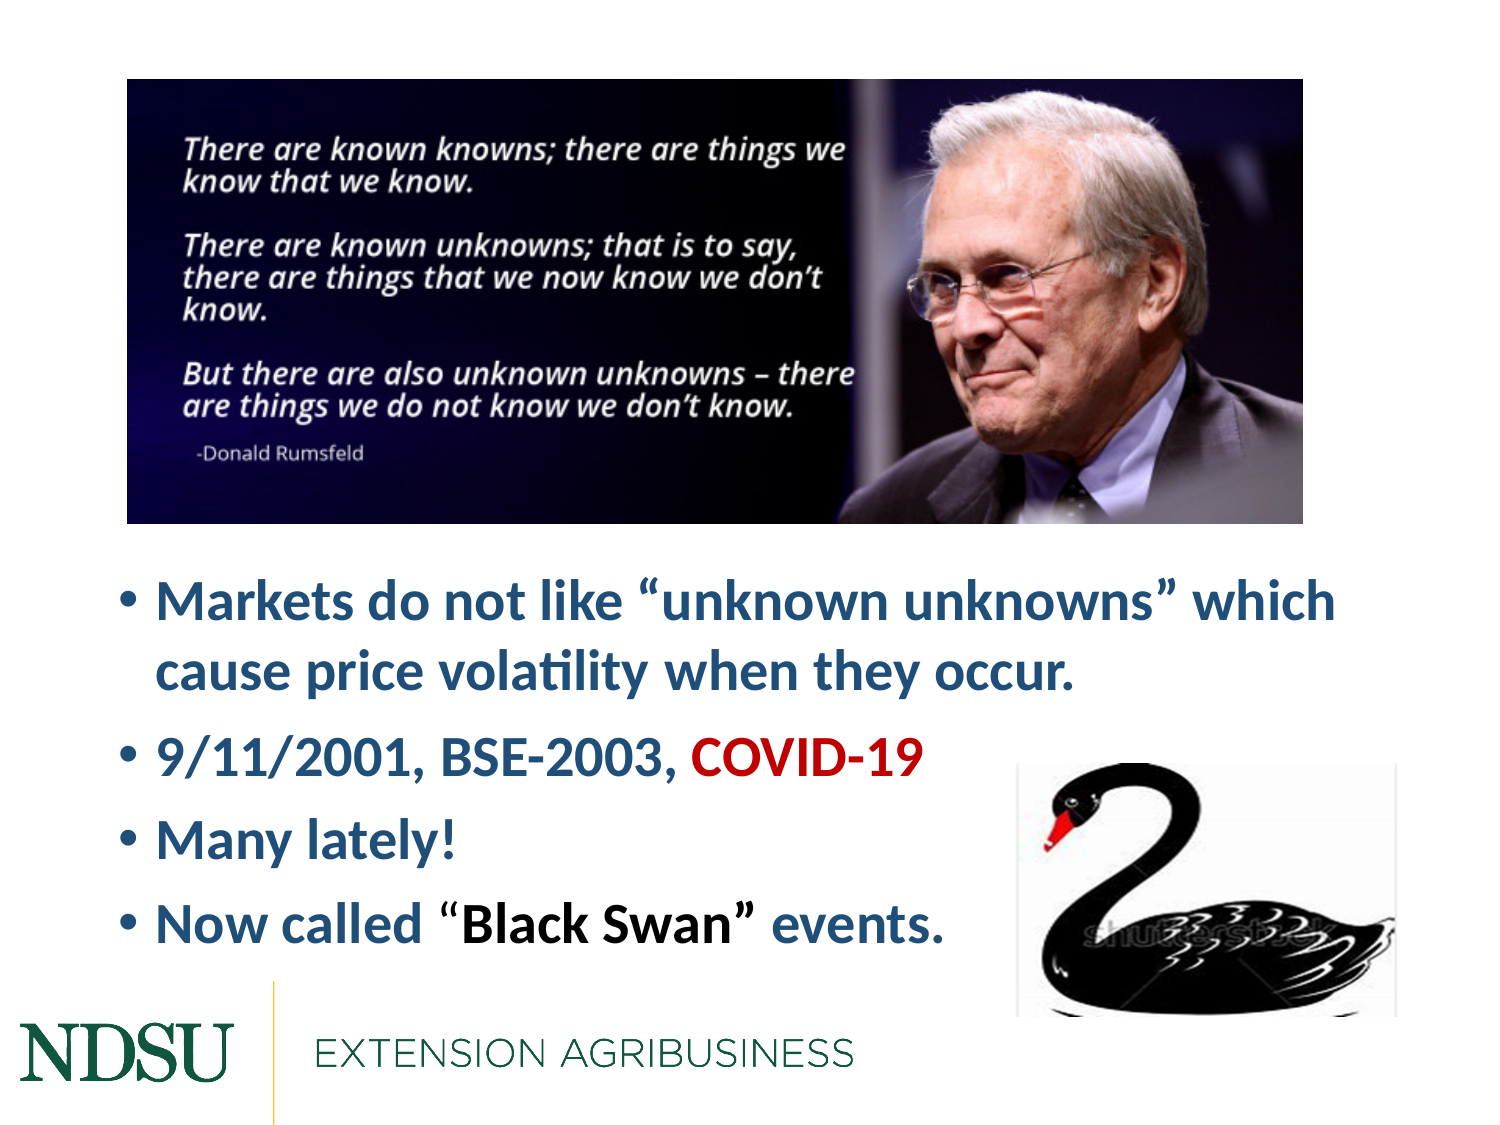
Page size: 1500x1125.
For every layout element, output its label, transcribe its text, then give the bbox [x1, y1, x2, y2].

picture [1010, 763, 1397, 1017]
picture [20, 981, 853, 1125]
list Markets do not like “unknown unknowns” which cause price volatility when they occur. 9/11/2001, BSE-2003, COVID-19 Many lately! Now called “Black Swan” events. [103, 562, 1397, 1007]
picture [127, 79, 1303, 524]
